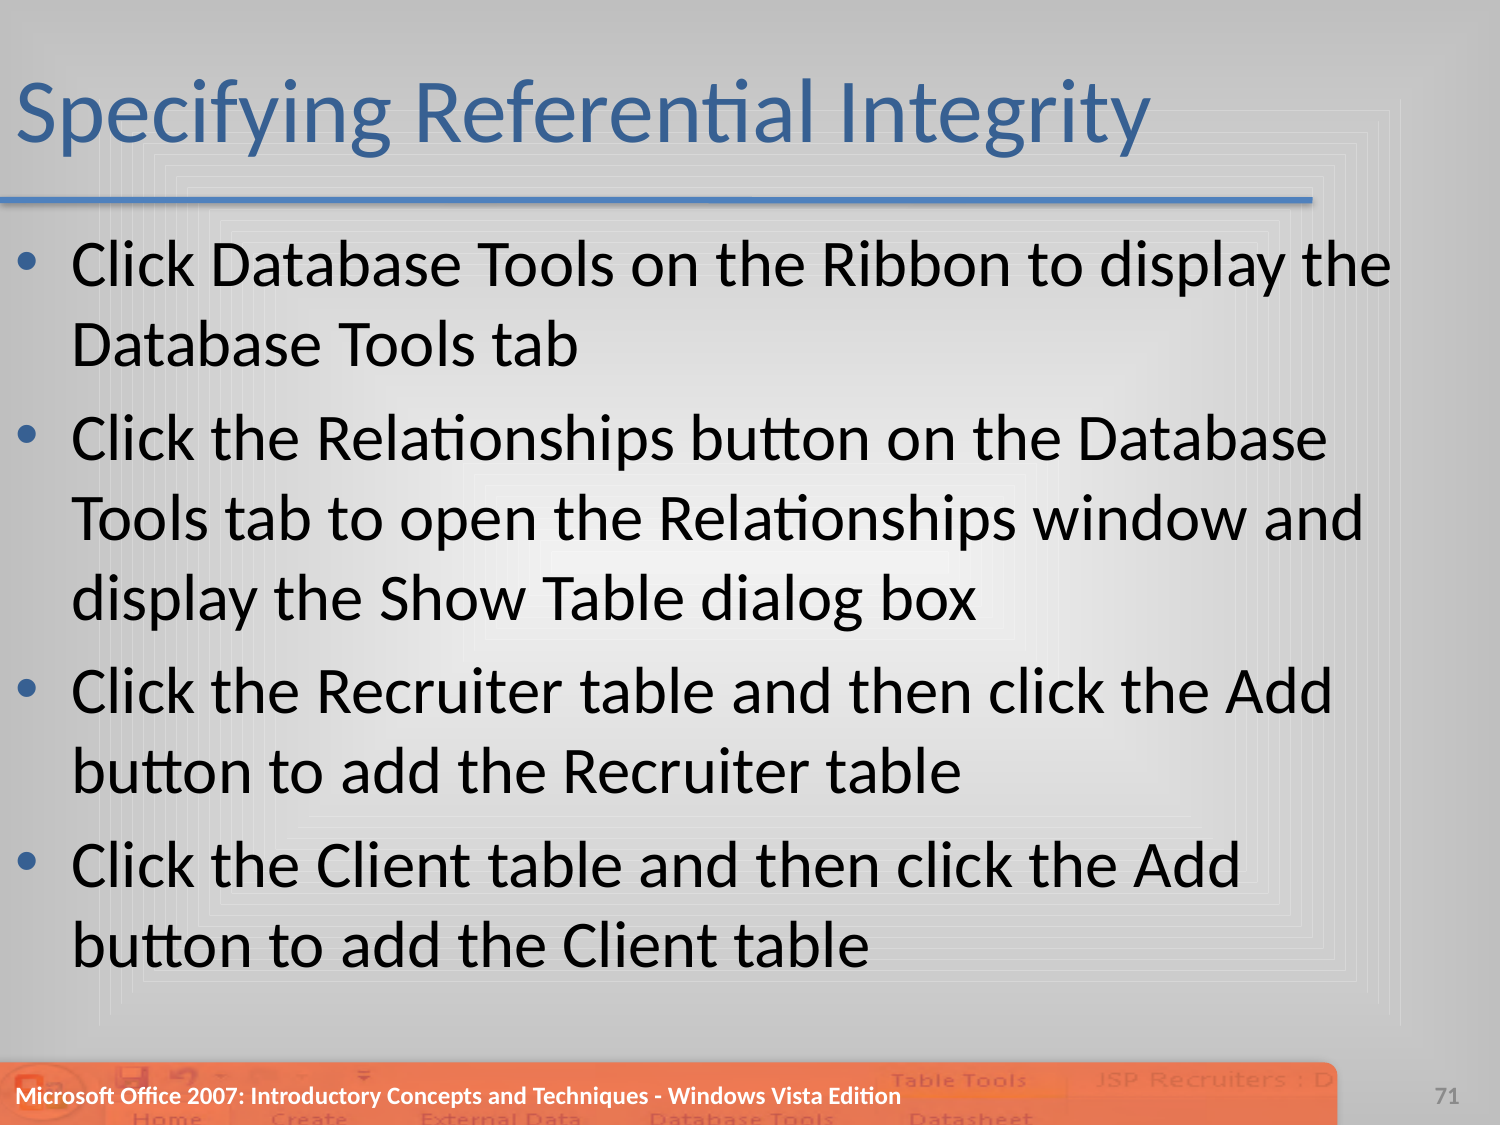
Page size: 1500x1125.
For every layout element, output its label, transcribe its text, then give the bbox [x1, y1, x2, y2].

slide_number 71 [1400, 1065, 1475, 1125]
picture [0, 1062, 1338, 1125]
title Specifying Referential Integrity [0, 12, 1425, 200]
list Click Database Tools on the Ribbon to display the Database Tools tab Click the Relationships button on the Database Tools tab to open the Relationships window and display the Show Table dialog box Click the Recruiter table and then click the Add button to add the Recruiter table Click the Client table and then click the Add button to add the Client table [0, 212, 1425, 1005]
footer Microsoft Office 2007: Introductory Concepts and Techniques - Windows Vista Edition [0, 1065, 1300, 1125]
